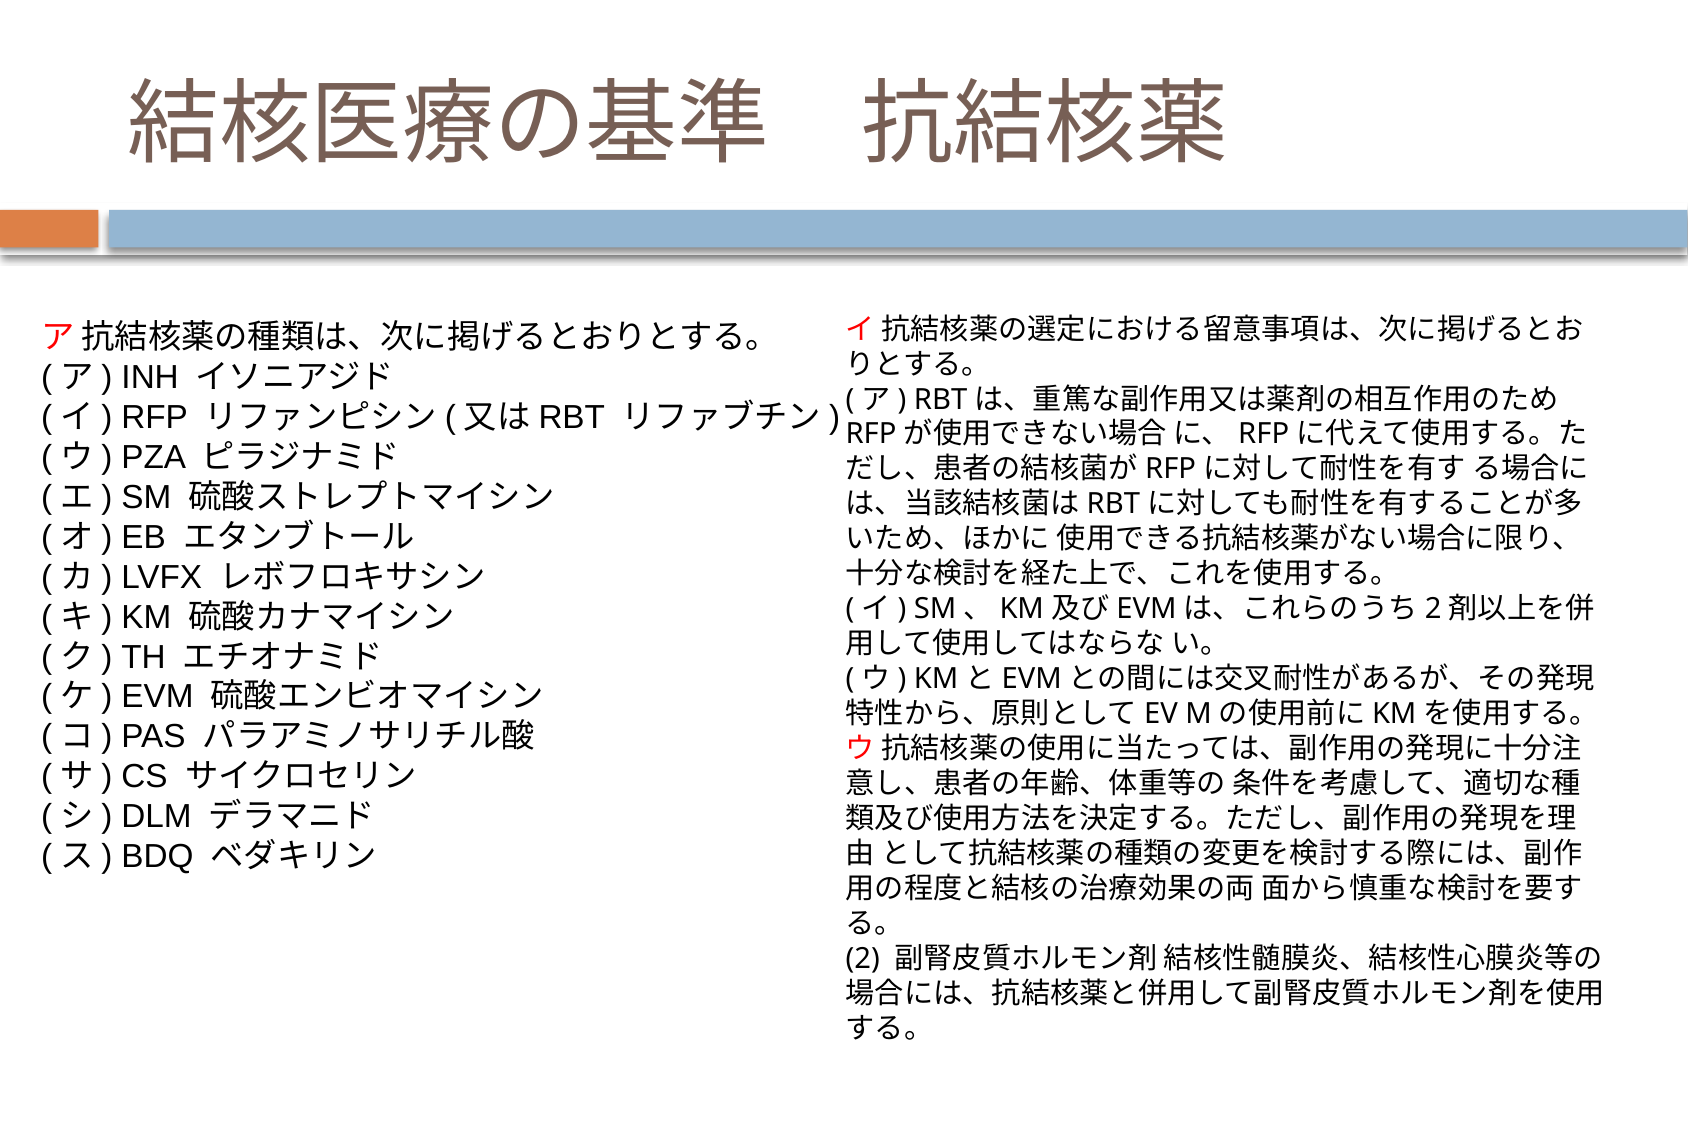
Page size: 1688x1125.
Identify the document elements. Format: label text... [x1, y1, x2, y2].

title 結核医療の基準 抗結核薬 [112, 37, 1618, 200]
text_box ア 抗結核薬の種類は、次に掲げるとおりとする。 (ア) INH イソニアジド (イ) RFP リファンピシン(又はRBT リファブチン) (ウ) PZA ピラジナミド (エ) SM 硫酸ストレプトマイシン (オ) EB エタンブトール (カ) LVFX レボフロキサシン (キ) KM 硫酸カナマイシン (ク) TH エチオナミド (ケ) EVM 硫酸エンビオマイシン (コ) PAS パラアミノサリチル酸 (サ) CS サイクロセリン (シ) DLM デラマニド (ス) BDQ ベダキリン [25, 307, 830, 882]
text_box イ 抗結核薬の選定における留意事項は、次に掲げるとおりとする。 (ア) RBTは、重篤な副作用又は薬剤の相互作用のためRFPが使用できない場合 に、RFPに代えて使用する。ただし、患者の結核菌がRFPに対して耐性を有す る場合には、当該結核菌はRBTに対しても耐性を有することが多いため、ほかに 使用できる抗結核薬がない場合に限り、十分な検討を経た上で、これを使用する。 (イ) SM、KM及びEVMは、これらのうち2剤以上を併用して使用してはならな い。 (ウ) KMとEVMとの間には交叉耐性があるが、その発現特性から、原則としてEV Mの使用前にKMを使用する。 ウ 抗結核薬の使用に当たっては、副作用の発現に十分注意し、患者の年齢、体重等の 条件を考慮して、適切な種類及び使用方法を決定する。ただし、副作用の発現を理由 として抗結核薬の種類の変更を検討する際には、副作用の程度と結核の治療効果の両 面から慎重な検討を要する。 (2) 副腎皮質ホルモン剤 結核性髄膜炎、結核性心膜炎等の場合には、抗結核薬と併用して副腎皮質ホルモン剤を使用する。 [830, 302, 1621, 1052]
